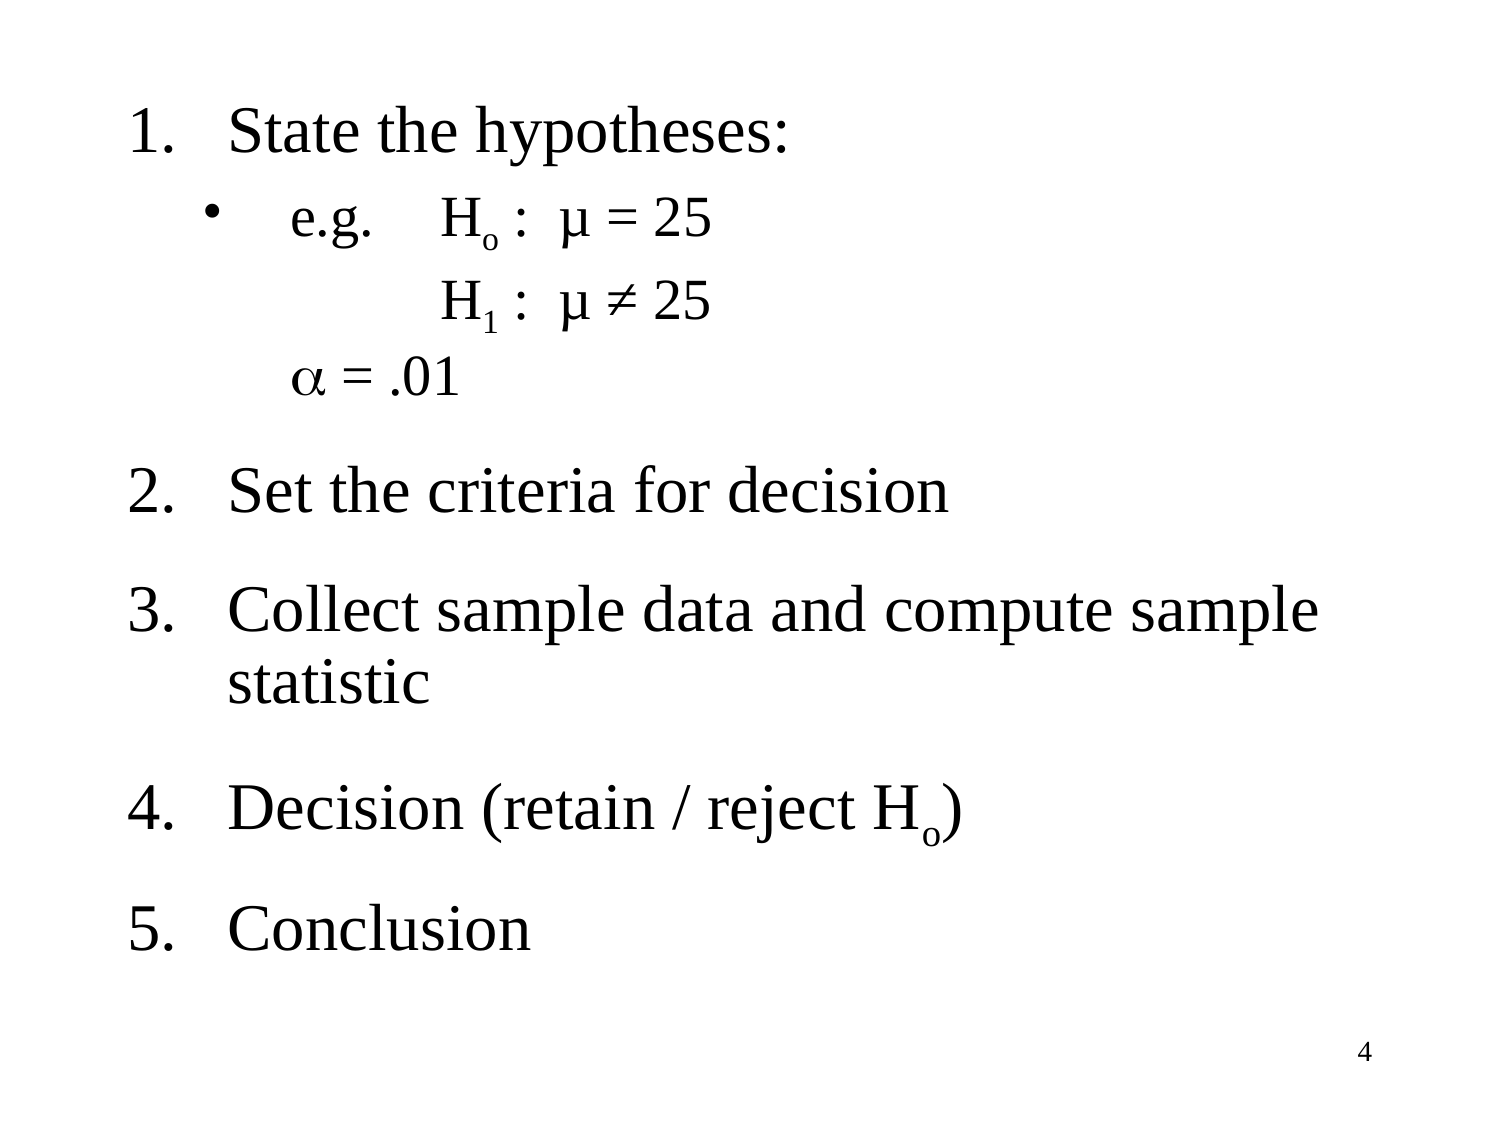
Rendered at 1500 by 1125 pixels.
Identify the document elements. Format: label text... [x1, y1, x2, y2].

list State the hypotheses: e.g. Ho : µ = 25 H1 : µ ≠ 25  = .01 Set the criteria for decision Collect sample data and compute sample statistic Decision (retain / reject Ho) Conclusion [112, 87, 1388, 1000]
slide_number 4 [1074, 1024, 1388, 1101]
